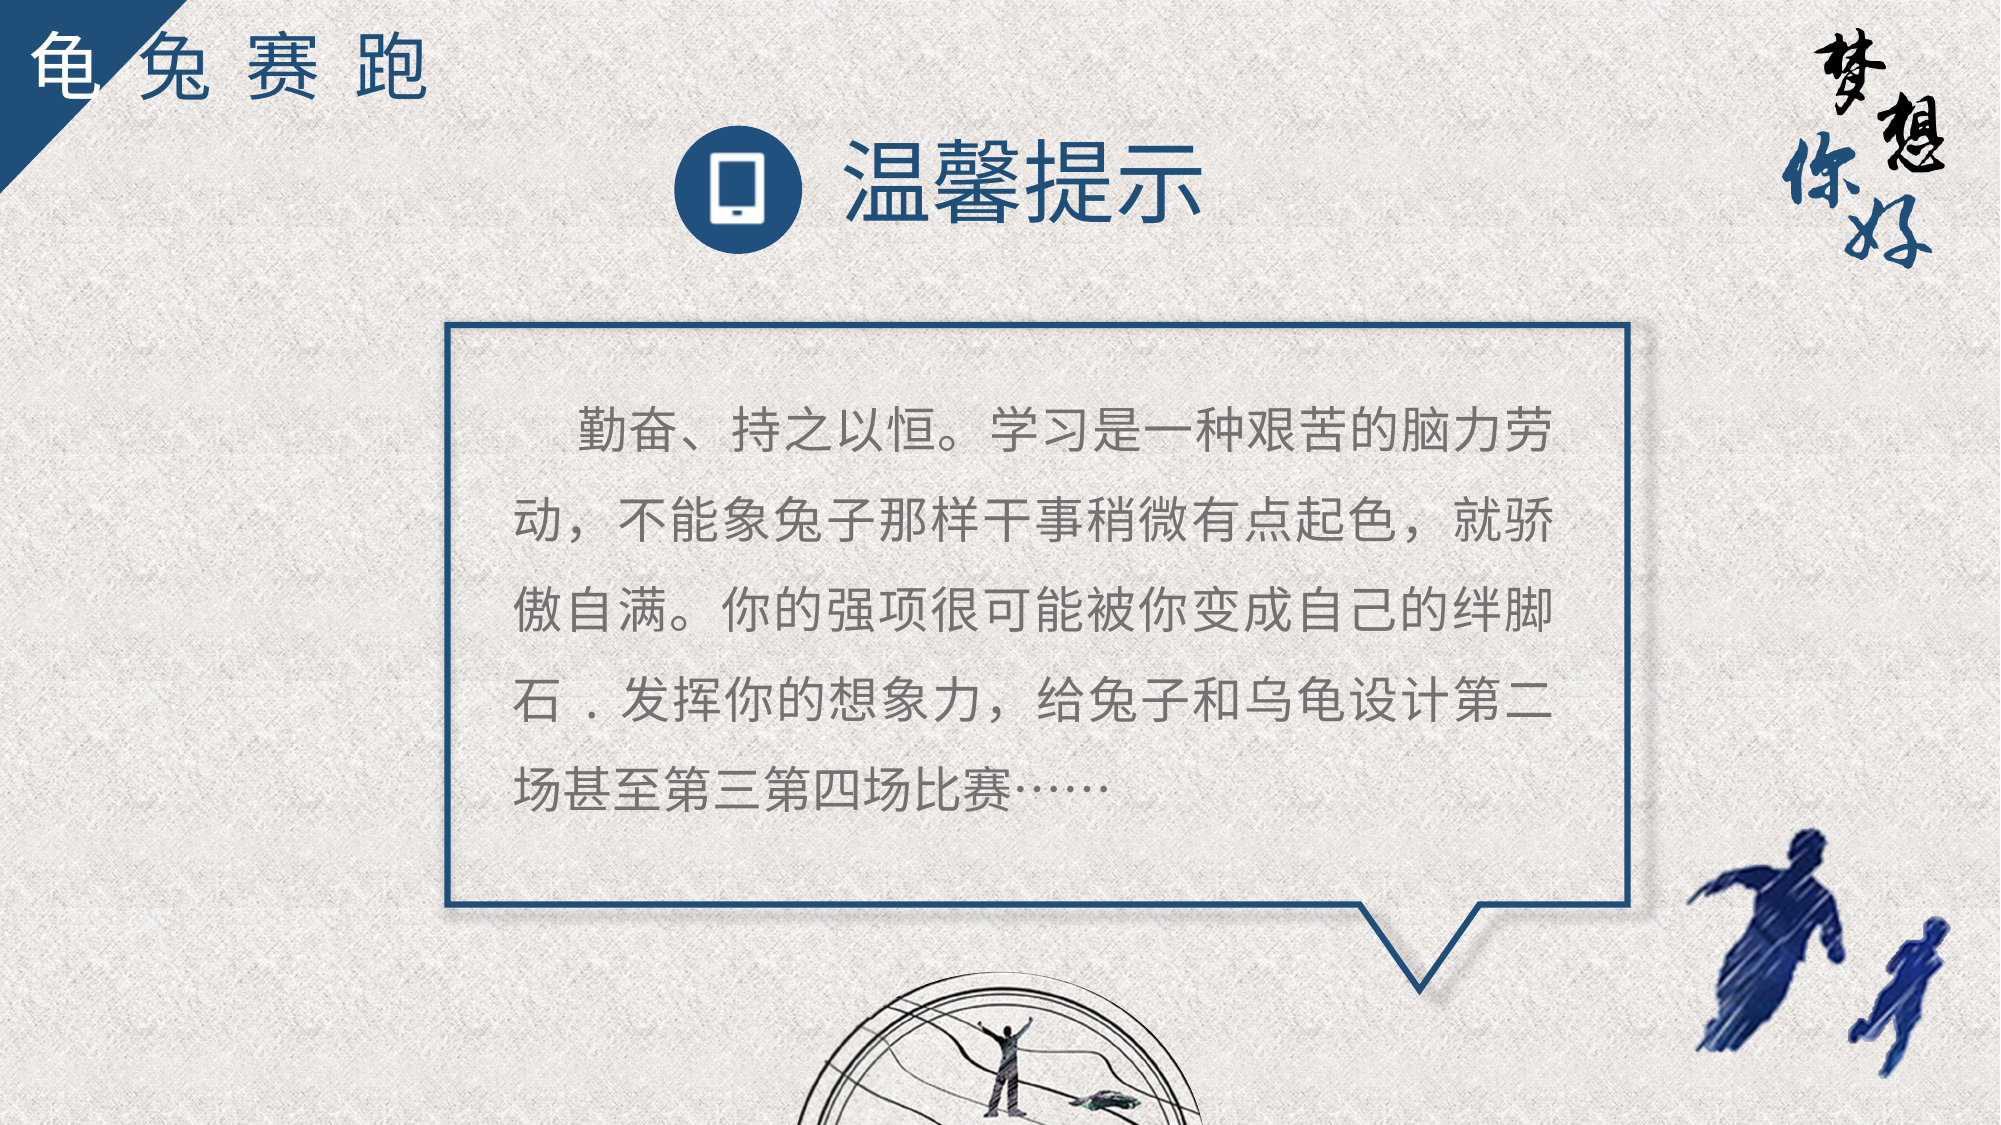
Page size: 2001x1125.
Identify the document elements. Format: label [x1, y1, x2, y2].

text_box [674, 125, 803, 254]
picture [0, 0, 2000, 1125]
